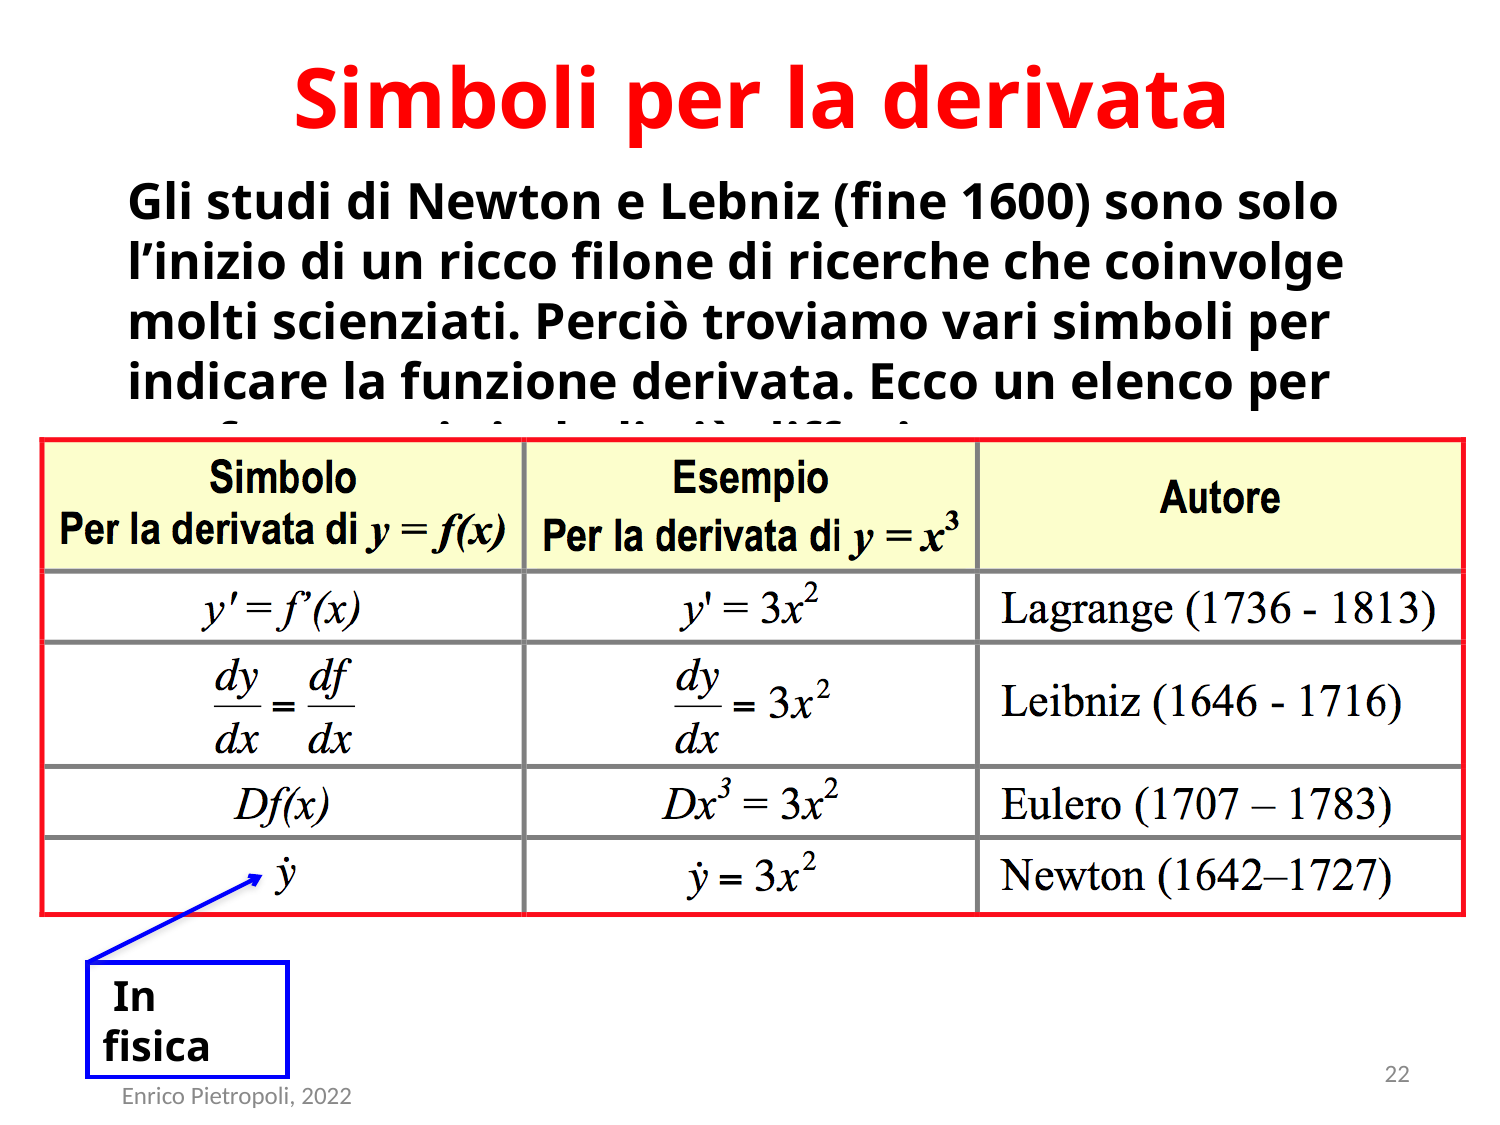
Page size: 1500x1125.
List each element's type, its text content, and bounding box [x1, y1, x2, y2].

title Simboli per la derivata [87, 37, 1438, 150]
footer Enrico Pietropoli, 2022 [0, 1065, 475, 1125]
slide_number 22 [1074, 1042, 1425, 1103]
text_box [87, 874, 263, 963]
text_box In fisica [87, 962, 288, 1078]
picture [24, 424, 1472, 926]
text_box Gli studi di Newton e Lebniz (fine 1600) sono solo l’inizio di un ricco filone di ricerche che coinvolge molti scienziati. Perciò troviamo vari simboli per indicare la funzione derivata. Ecco un elenco per confrontare i simboli più diffusi. [112, 162, 1413, 423]
